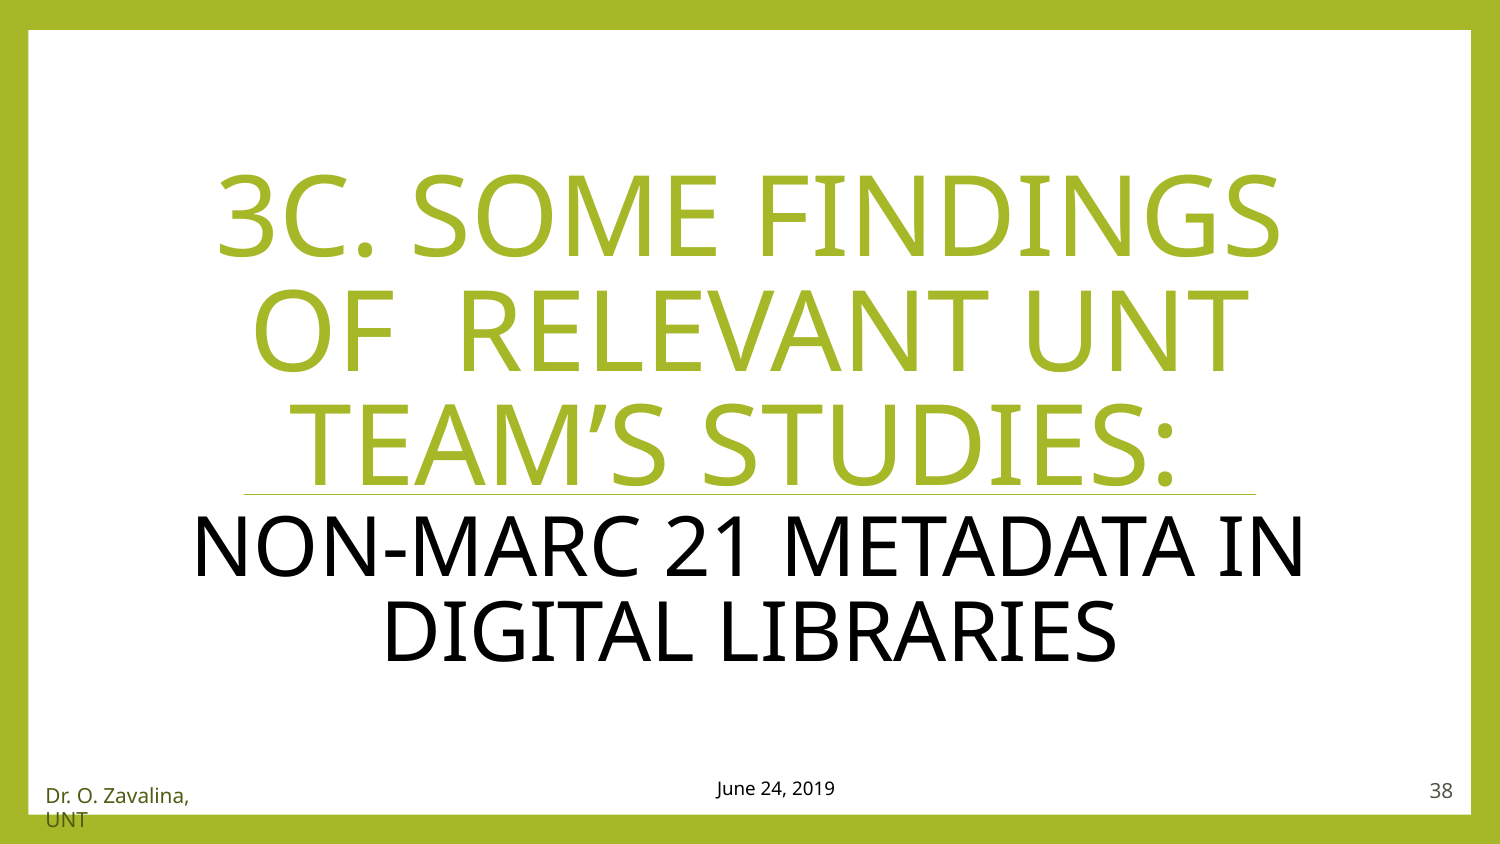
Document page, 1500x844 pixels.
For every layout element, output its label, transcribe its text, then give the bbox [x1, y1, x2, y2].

slide_number 38 [1258, 769, 1469, 815]
title 3C. Some Findings of ReleVANT UNT team’s studies: NON-MARC 21 metadata in digital libraries [136, 326, 1364, 687]
footer June 24, 2019 [485, 765, 1067, 811]
text_box Dr. O. Zavalina, UNT [30, 774, 244, 820]
